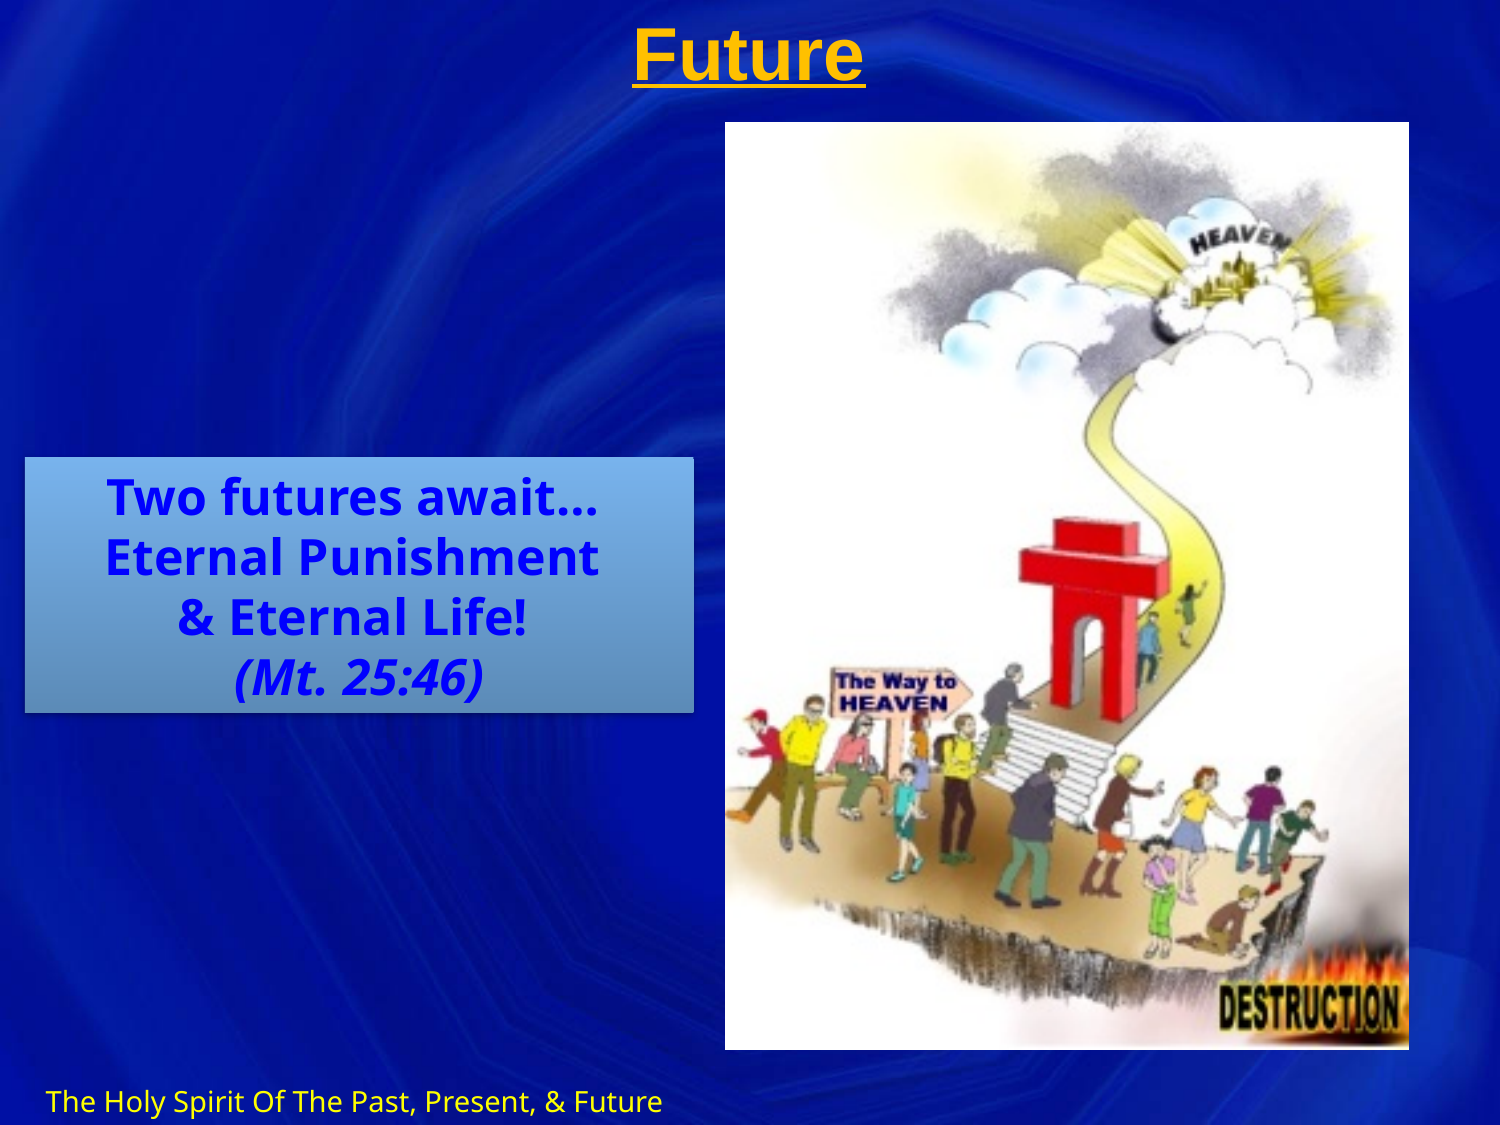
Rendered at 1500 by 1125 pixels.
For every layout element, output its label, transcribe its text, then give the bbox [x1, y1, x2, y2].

picture [0, 100, 1500, 1125]
title Future [0, 0, 1500, 100]
footer The Holy Spirit Of The Past, Present, & Future [0, 1075, 711, 1125]
text_box Two futures await… Eternal Punishment & Eternal Life! (Mt. 25:46) [24, 457, 694, 713]
